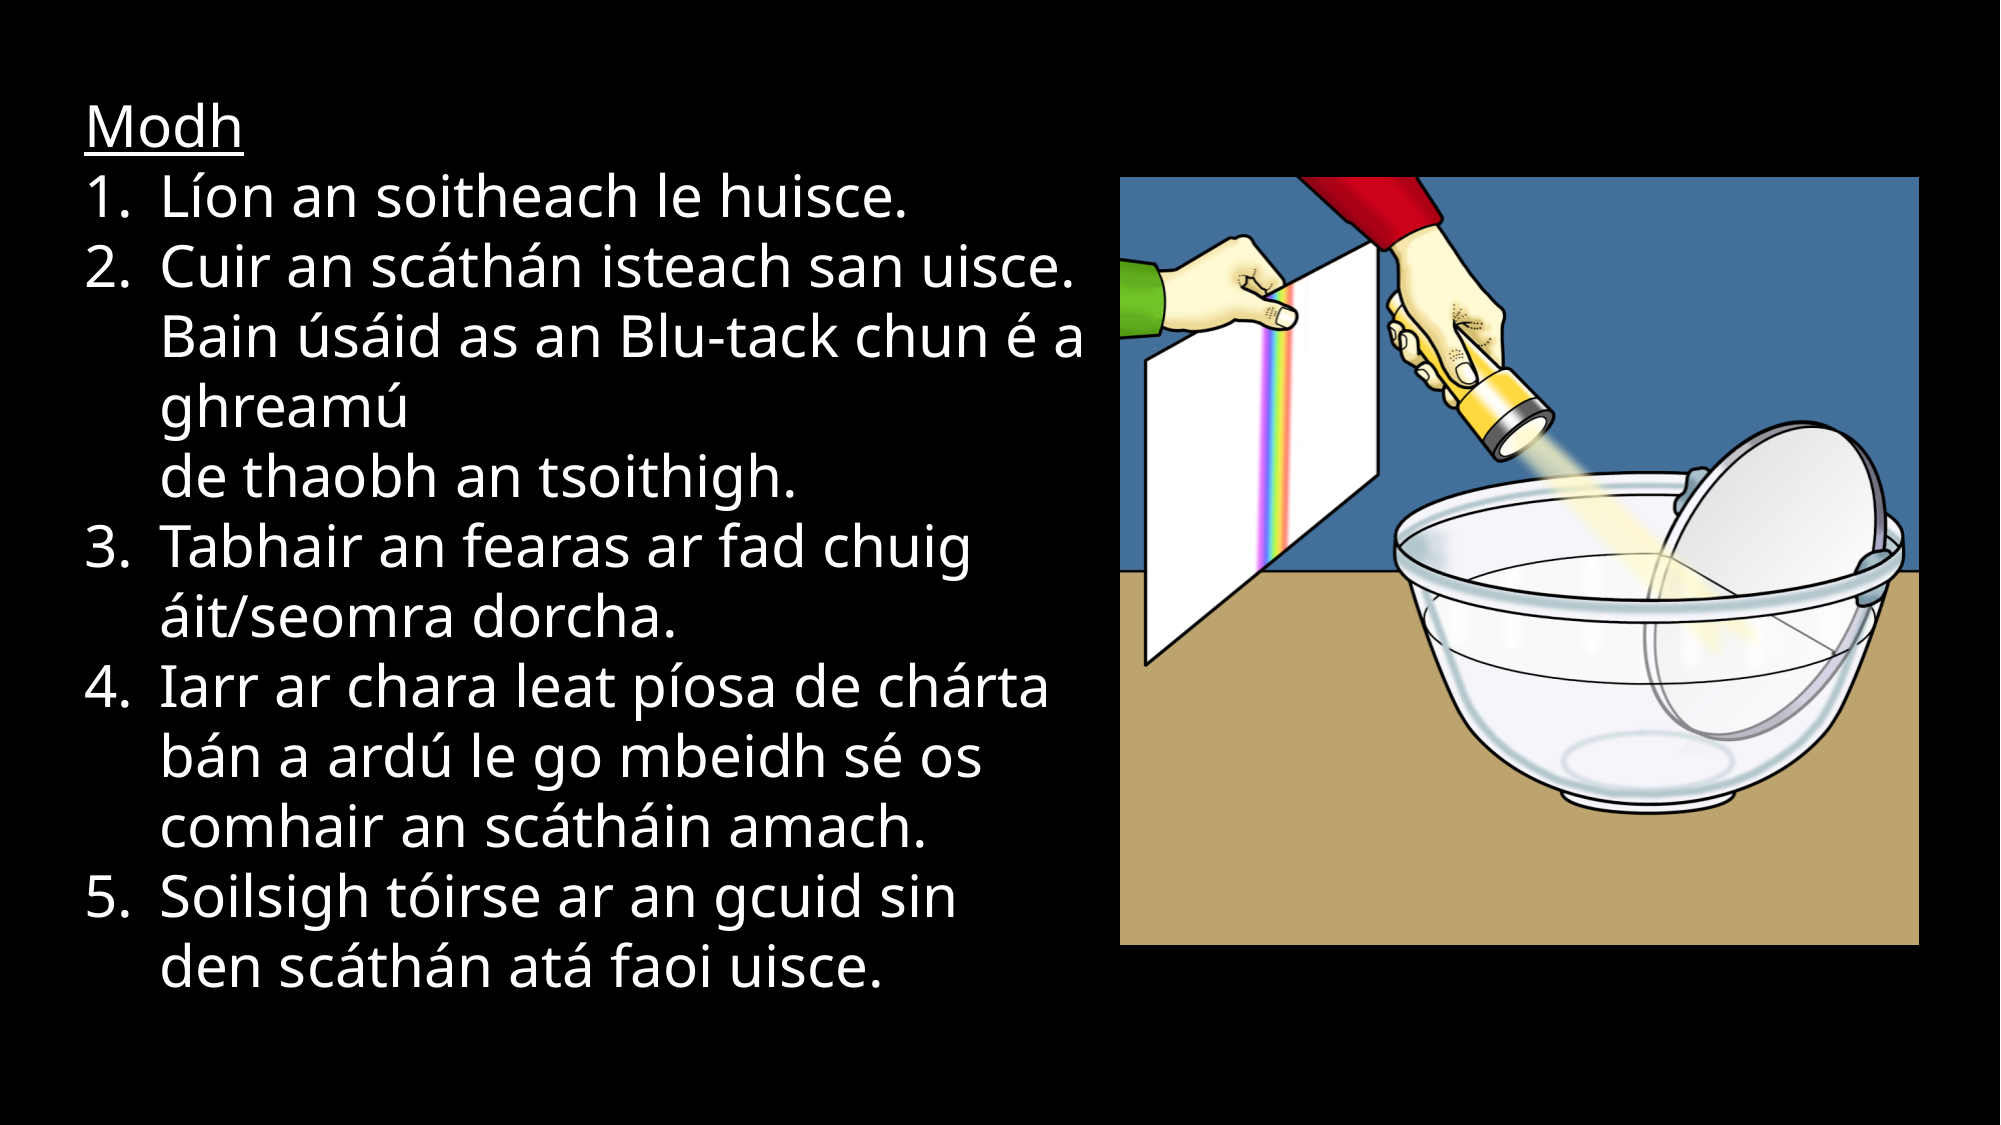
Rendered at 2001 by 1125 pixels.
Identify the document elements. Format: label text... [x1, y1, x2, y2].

picture [1120, 177, 1919, 945]
text_box Modh Líon an soitheach le huisce. Cuir an scáthán isteach san uisce. Bain úsáid as an Blu-tack chun é a ghreamú de thaobh an tsoithigh. Tabhair an fearas ar fad chuig áit/seomra dorcha. Iarr ar chara leat píosa de chárta bán a ardú le go mbeidh sé os comhair an scátháin amach. Soilsigh tóirse ar an gcuid sin den scáthán atá faoi uisce. [69, 81, 1121, 1006]
